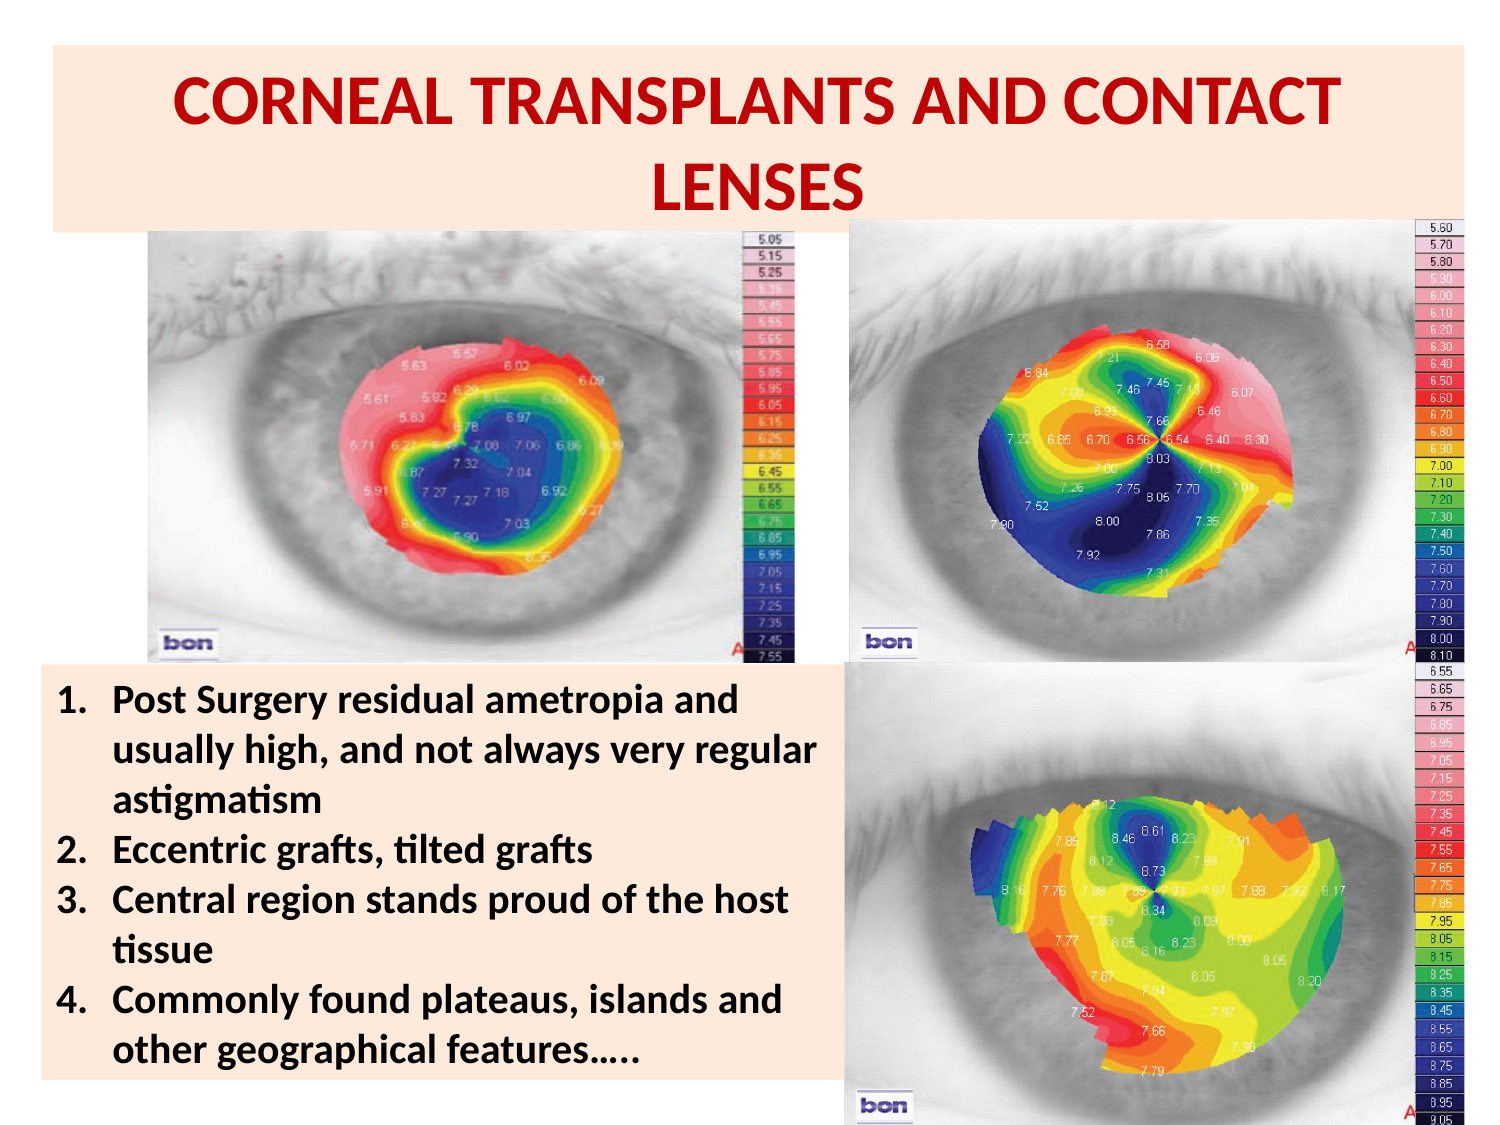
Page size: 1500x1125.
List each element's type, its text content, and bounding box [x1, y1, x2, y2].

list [147, 231, 795, 664]
picture [844, 219, 1465, 1125]
title CORNEAL TRANSPLANTS AND CONTACT LENSES [53, 45, 1465, 233]
text_box Post Surgery residual ametropia and usually high, and not always very regular astigmatism Eccentric grafts, tilted grafts Central region stands proud of the host tissue Commonly found plateaus, islands and other geographical features….. [41, 664, 841, 1080]
